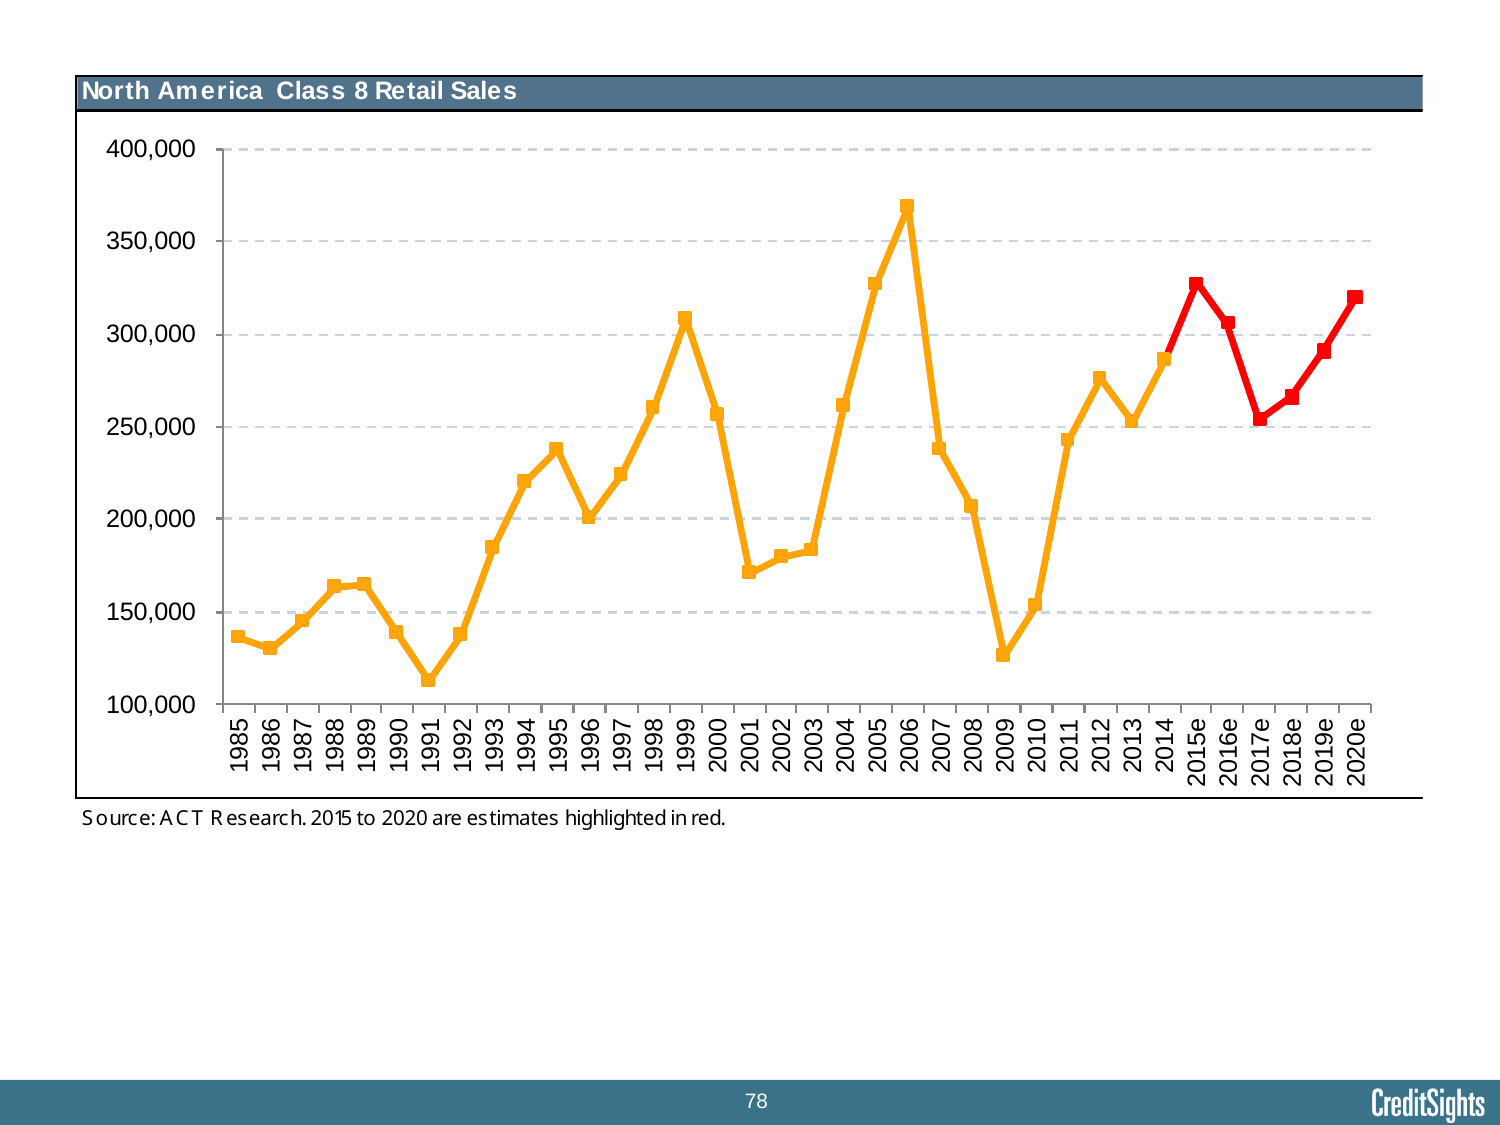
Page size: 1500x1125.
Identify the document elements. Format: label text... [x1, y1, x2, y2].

picture [1360, 1083, 1493, 1125]
slide_number 78 [599, 1079, 913, 1125]
picture [74, 74, 1426, 834]
